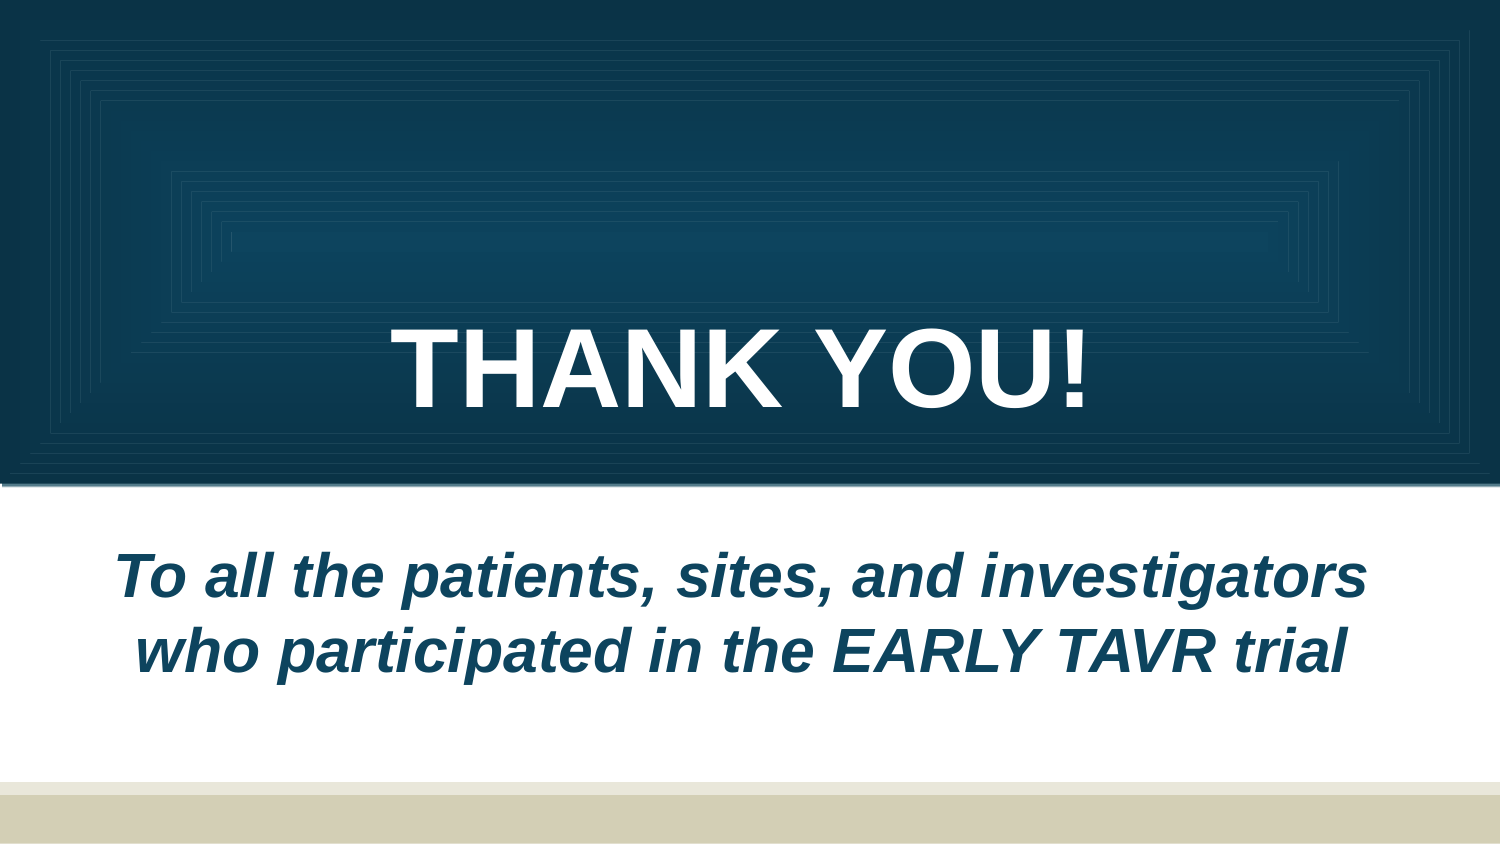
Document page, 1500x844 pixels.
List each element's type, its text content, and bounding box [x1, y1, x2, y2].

text_box THANK YOU! [244, 289, 1241, 444]
text_box [0, 0, 1500, 484]
text_box To all the patients, sites, and investigators who participated in the EARLY TAVR trial [90, 528, 1395, 693]
